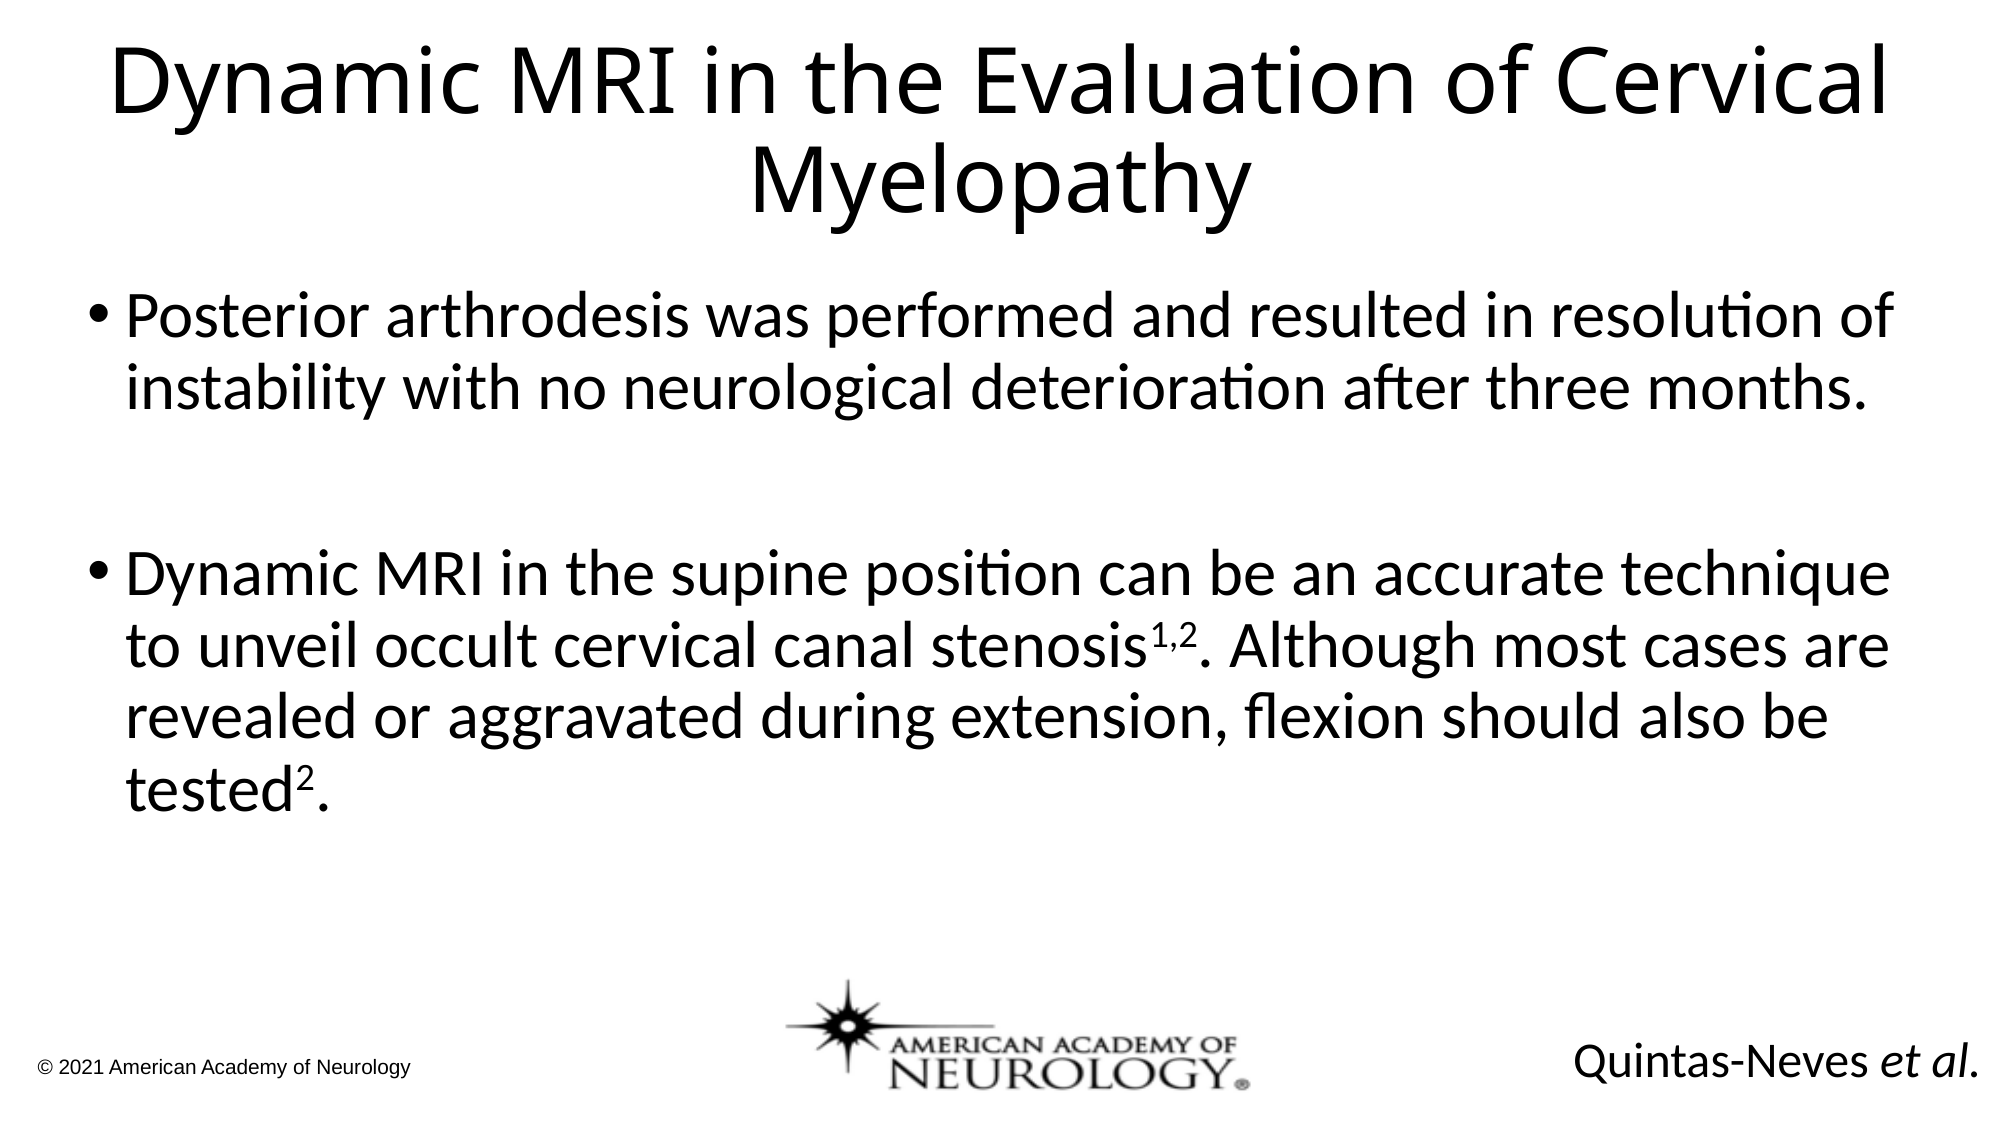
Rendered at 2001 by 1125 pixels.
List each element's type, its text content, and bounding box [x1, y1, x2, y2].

picture [780, 975, 1253, 1094]
text_box Quintas-Neves et al. [1558, 1019, 1997, 1095]
text_box Dynamic MRI in the Evaluation of Cervical Myelopathy [72, 27, 1928, 215]
text_box © 2021 American Academy of Neurology [37, 1053, 454, 1096]
text_box Posterior arthrodesis was performed and resulted in resolution of instability with no neurological deterioration after three months. Dynamic MRI in the supine position can be an accurate technique to unveil occult cervical canal stenosis1,2. Although most cases are revealed or aggravated during extension, flexion should also be tested2. [72, 272, 1928, 940]
